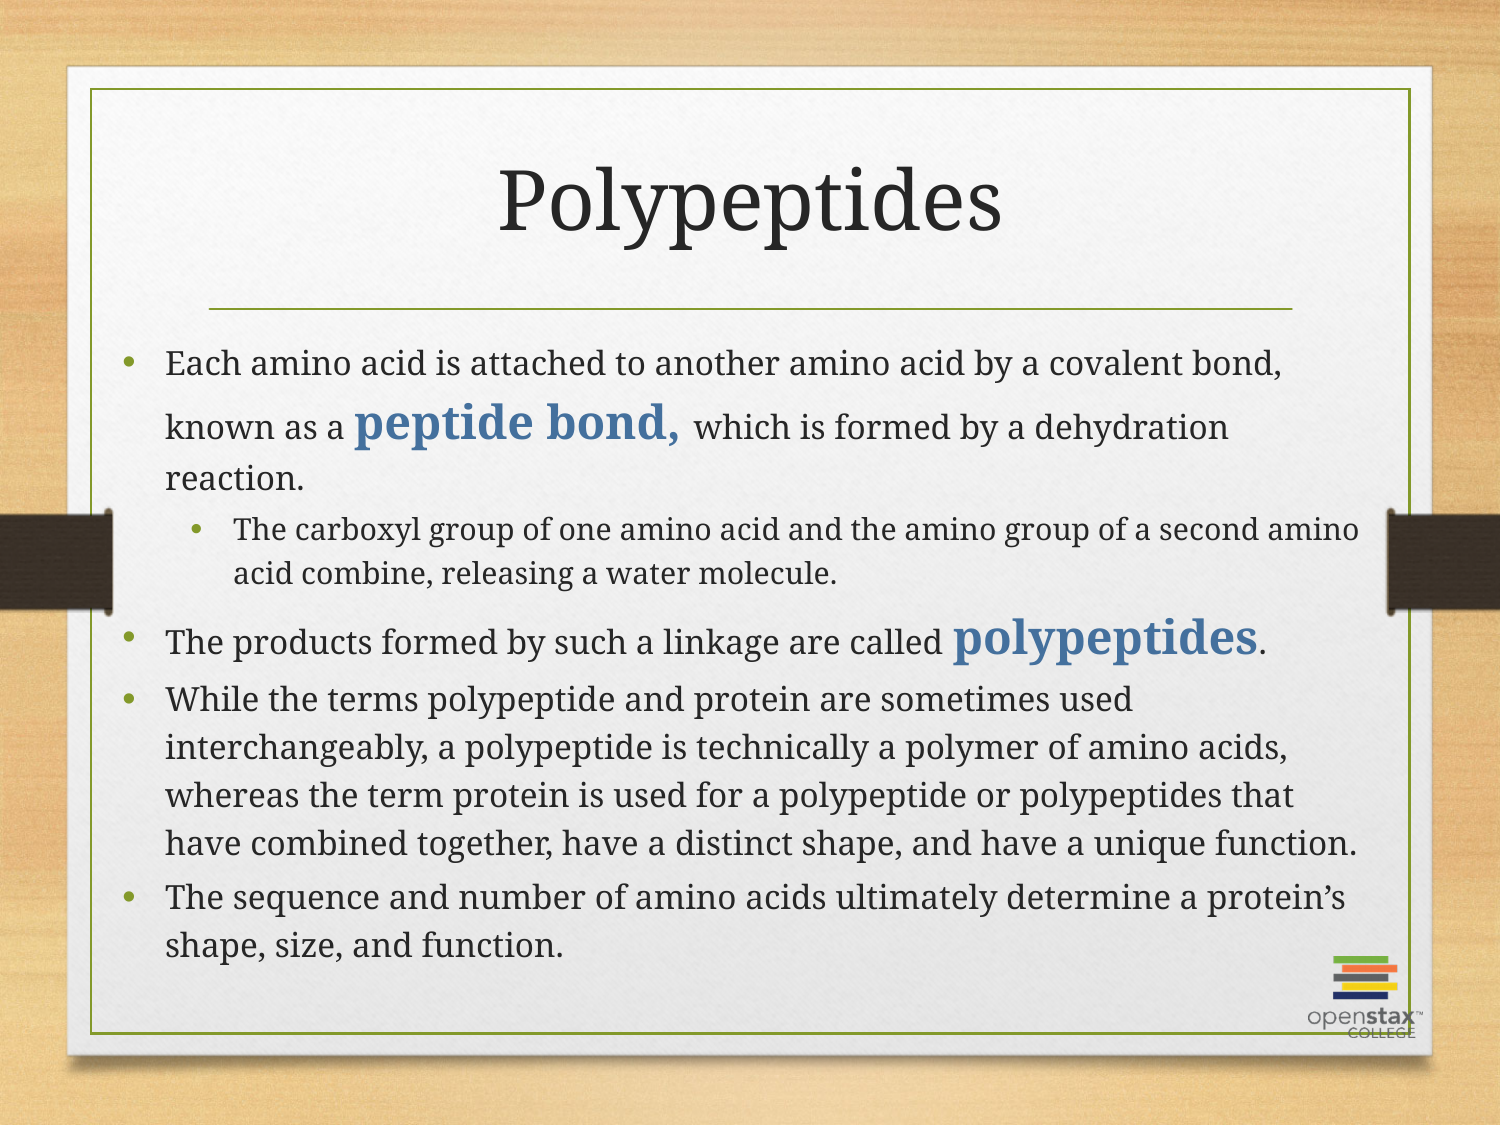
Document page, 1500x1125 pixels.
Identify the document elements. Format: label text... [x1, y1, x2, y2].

picture [0, 0, 1500, 1125]
list Each amino acid is attached to another amino acid by a covalent bond, known as a peptide bond, which is formed by a dehydration reaction. The carboxyl group of one amino acid and the amino group of a second amino acid combine, releasing a water molecule. The products formed by such a linkage are called polypeptides. While the terms polypeptide and protein are sometimes used interchangeably, a polypeptide is technically a polymer of amino acids, whereas the term protein is used for a polypeptide or polypeptides that have combined together, have a distinct shape, and have a unique function. The sequence and number of amino acids ultimately determine a protein’s shape, size, and function. [107, 326, 1377, 1027]
title Polypeptides [193, 101, 1309, 293]
